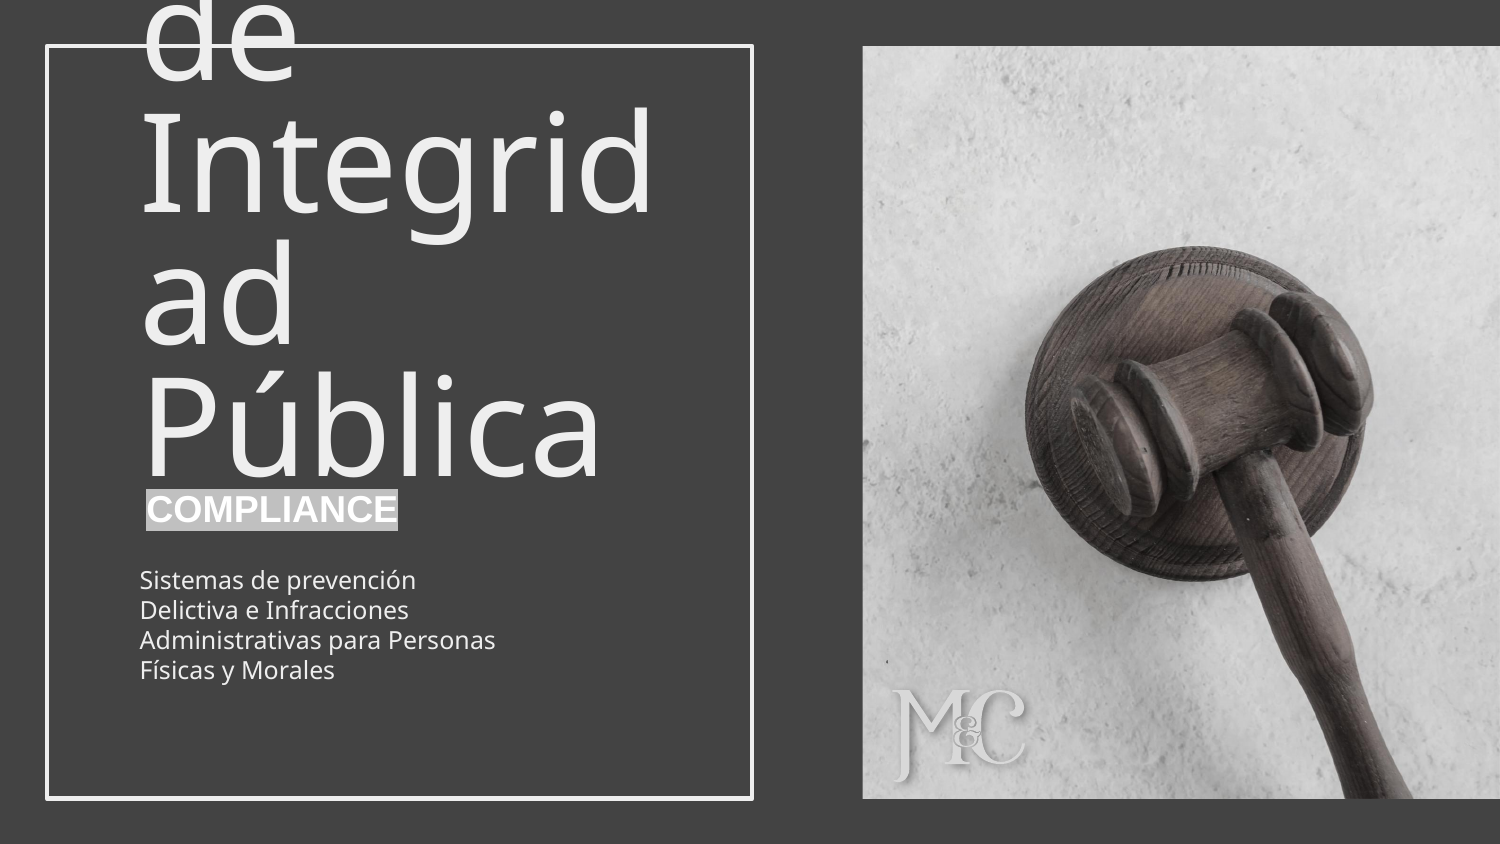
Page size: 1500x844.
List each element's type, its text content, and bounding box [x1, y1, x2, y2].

text_box [47, 45, 752, 799]
subtitle Sistemas de prevención Delictiva e Infracciones Administrativas para Personas Físicas y Morales [124, 549, 514, 680]
text_box COMPLIANCE [131, 477, 414, 538]
picture [862, 45, 1500, 799]
title Sistema de Integridad Pública [124, 4, 746, 518]
